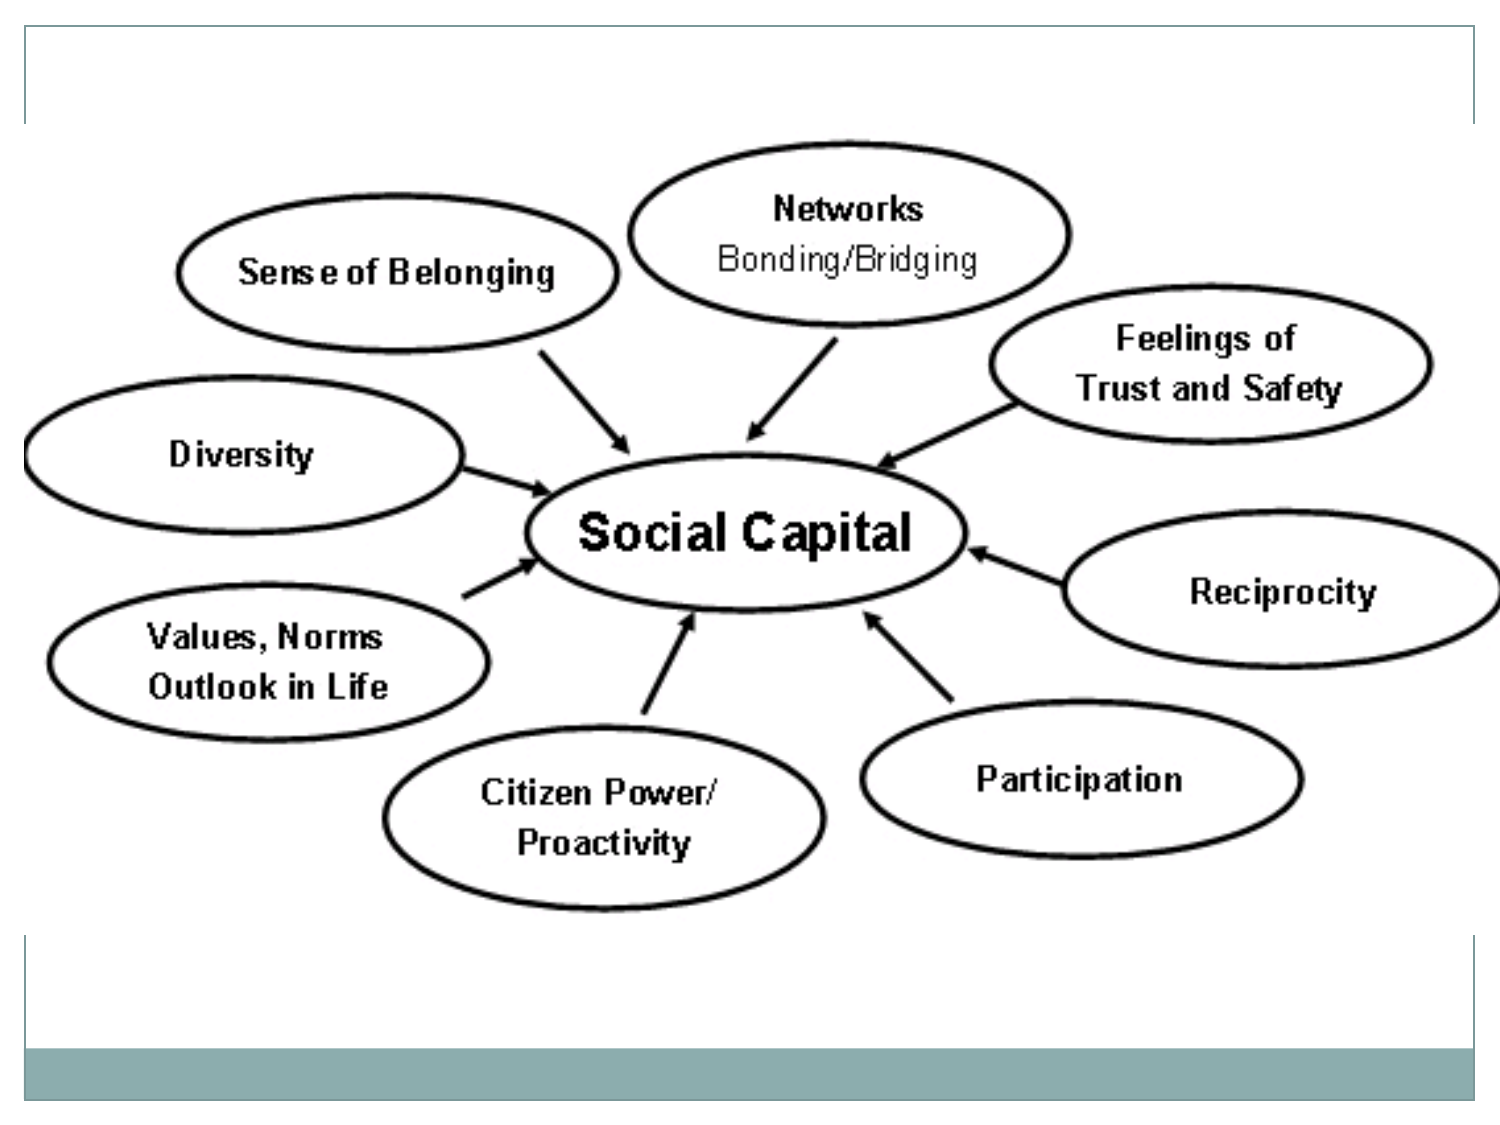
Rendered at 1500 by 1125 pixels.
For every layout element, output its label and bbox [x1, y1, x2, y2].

picture [24, 124, 1500, 935]
